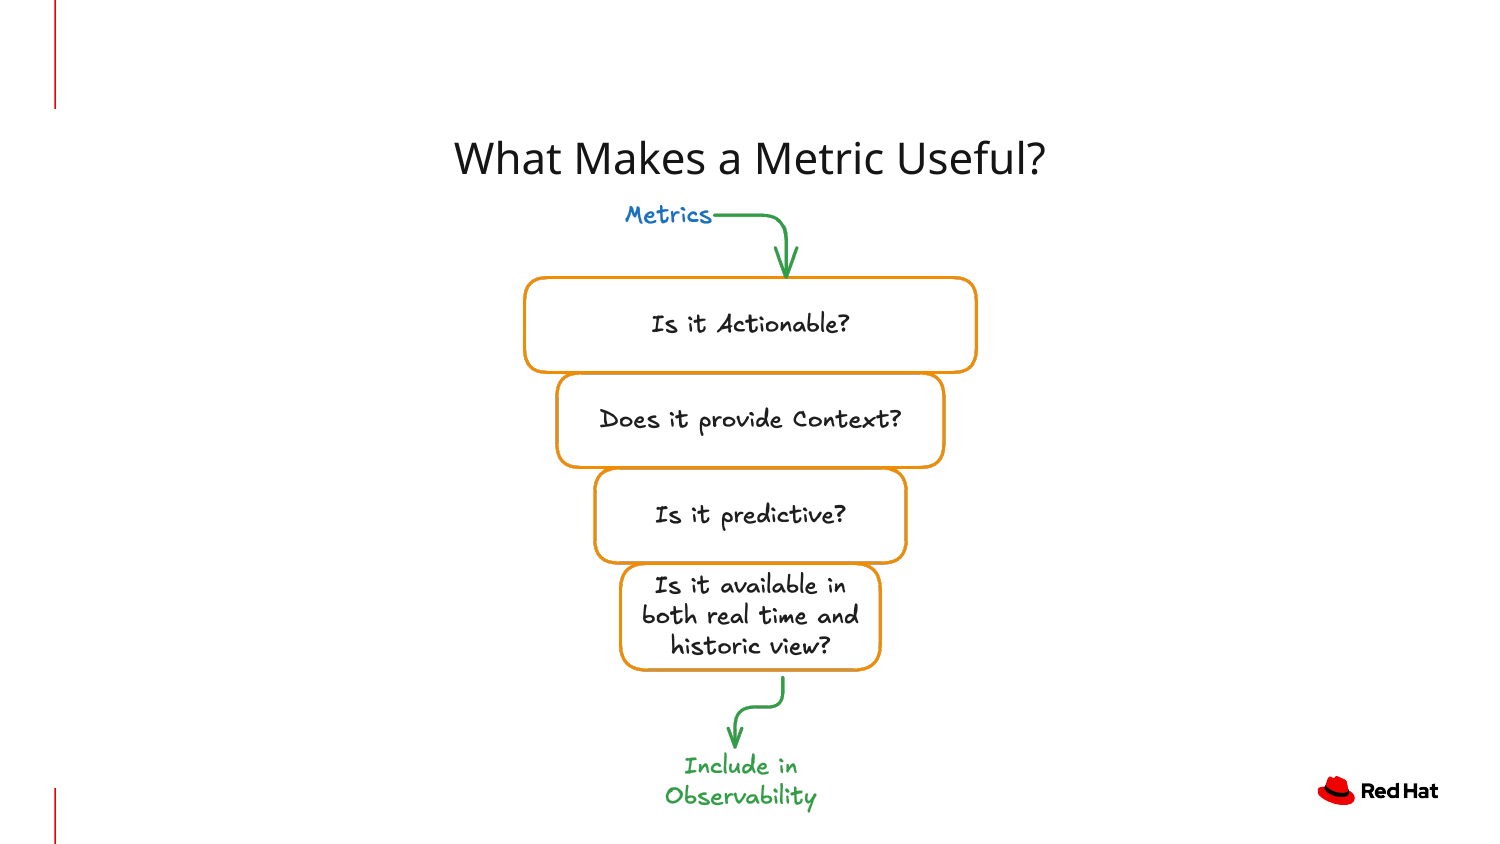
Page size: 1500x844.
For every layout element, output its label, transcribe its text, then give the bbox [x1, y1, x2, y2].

picture [1317, 776, 1438, 805]
title What Makes a Metric Useful? [108, 115, 1392, 184]
picture [509, 185, 991, 828]
